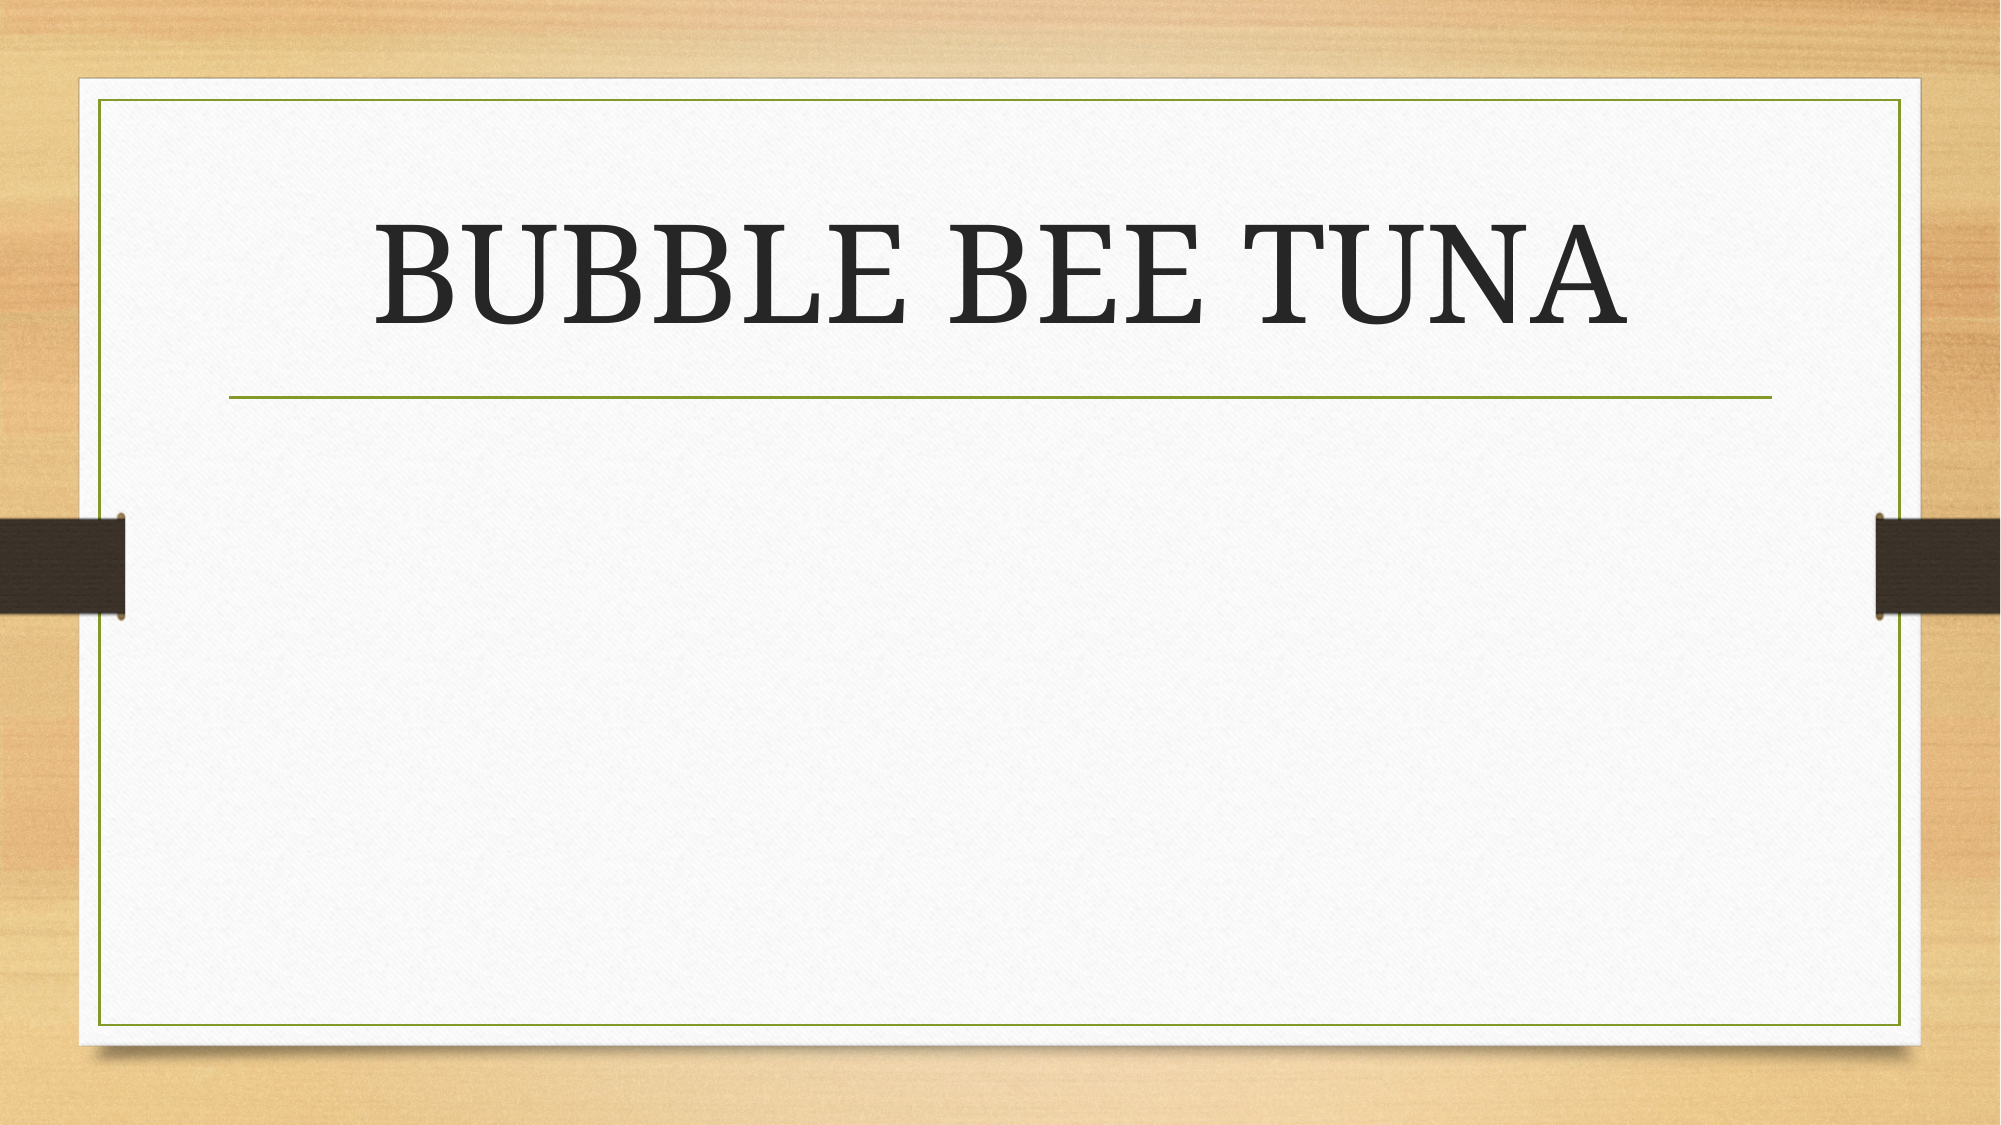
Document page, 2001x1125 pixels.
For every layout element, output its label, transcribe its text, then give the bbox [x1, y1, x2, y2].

picture [0, 0, 2001, 1125]
title BUBBLE BEE TUNA [212, 161, 1788, 375]
